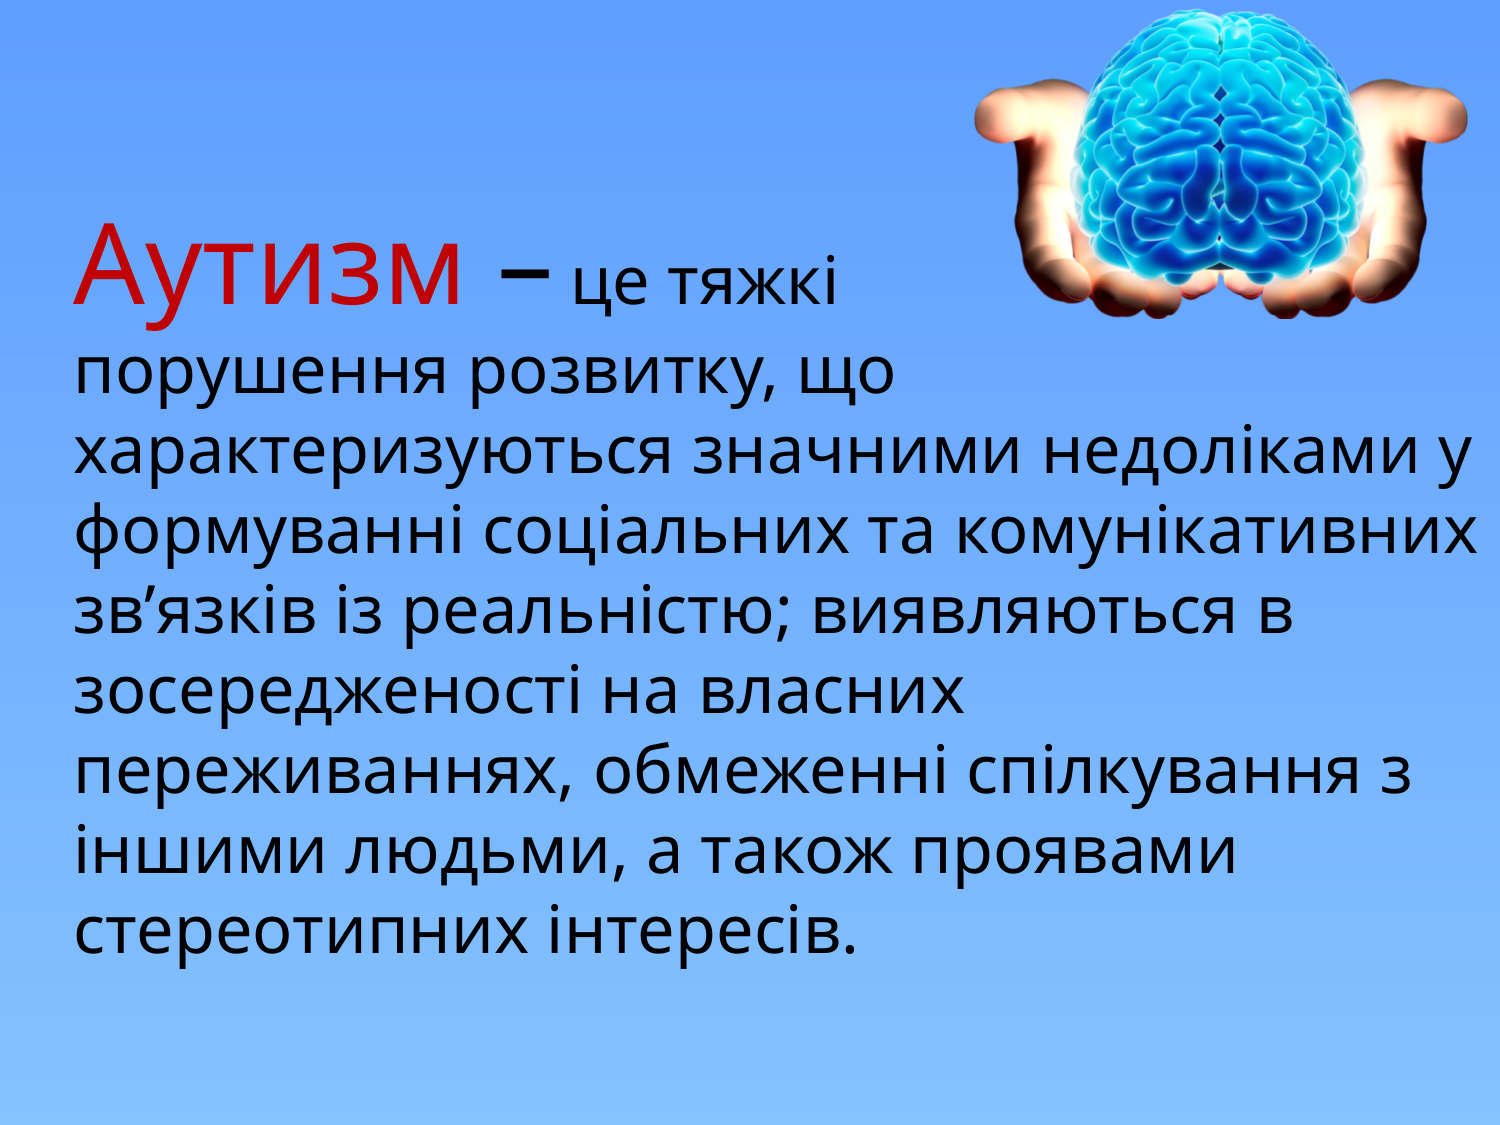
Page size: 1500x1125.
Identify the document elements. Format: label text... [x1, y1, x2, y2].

picture [974, 0, 1472, 319]
text_box Аутизм – це тяжкі порушення розвитку, що характеризуються значними недоліками у формуванні соціальних та комунікативних зв’язків із реальністю; виявляються в зосередженості на власних переживаннях, обмеженні спілкування з іншими людьми, а також проявами стереотипних інтересів. [58, 184, 1500, 974]
